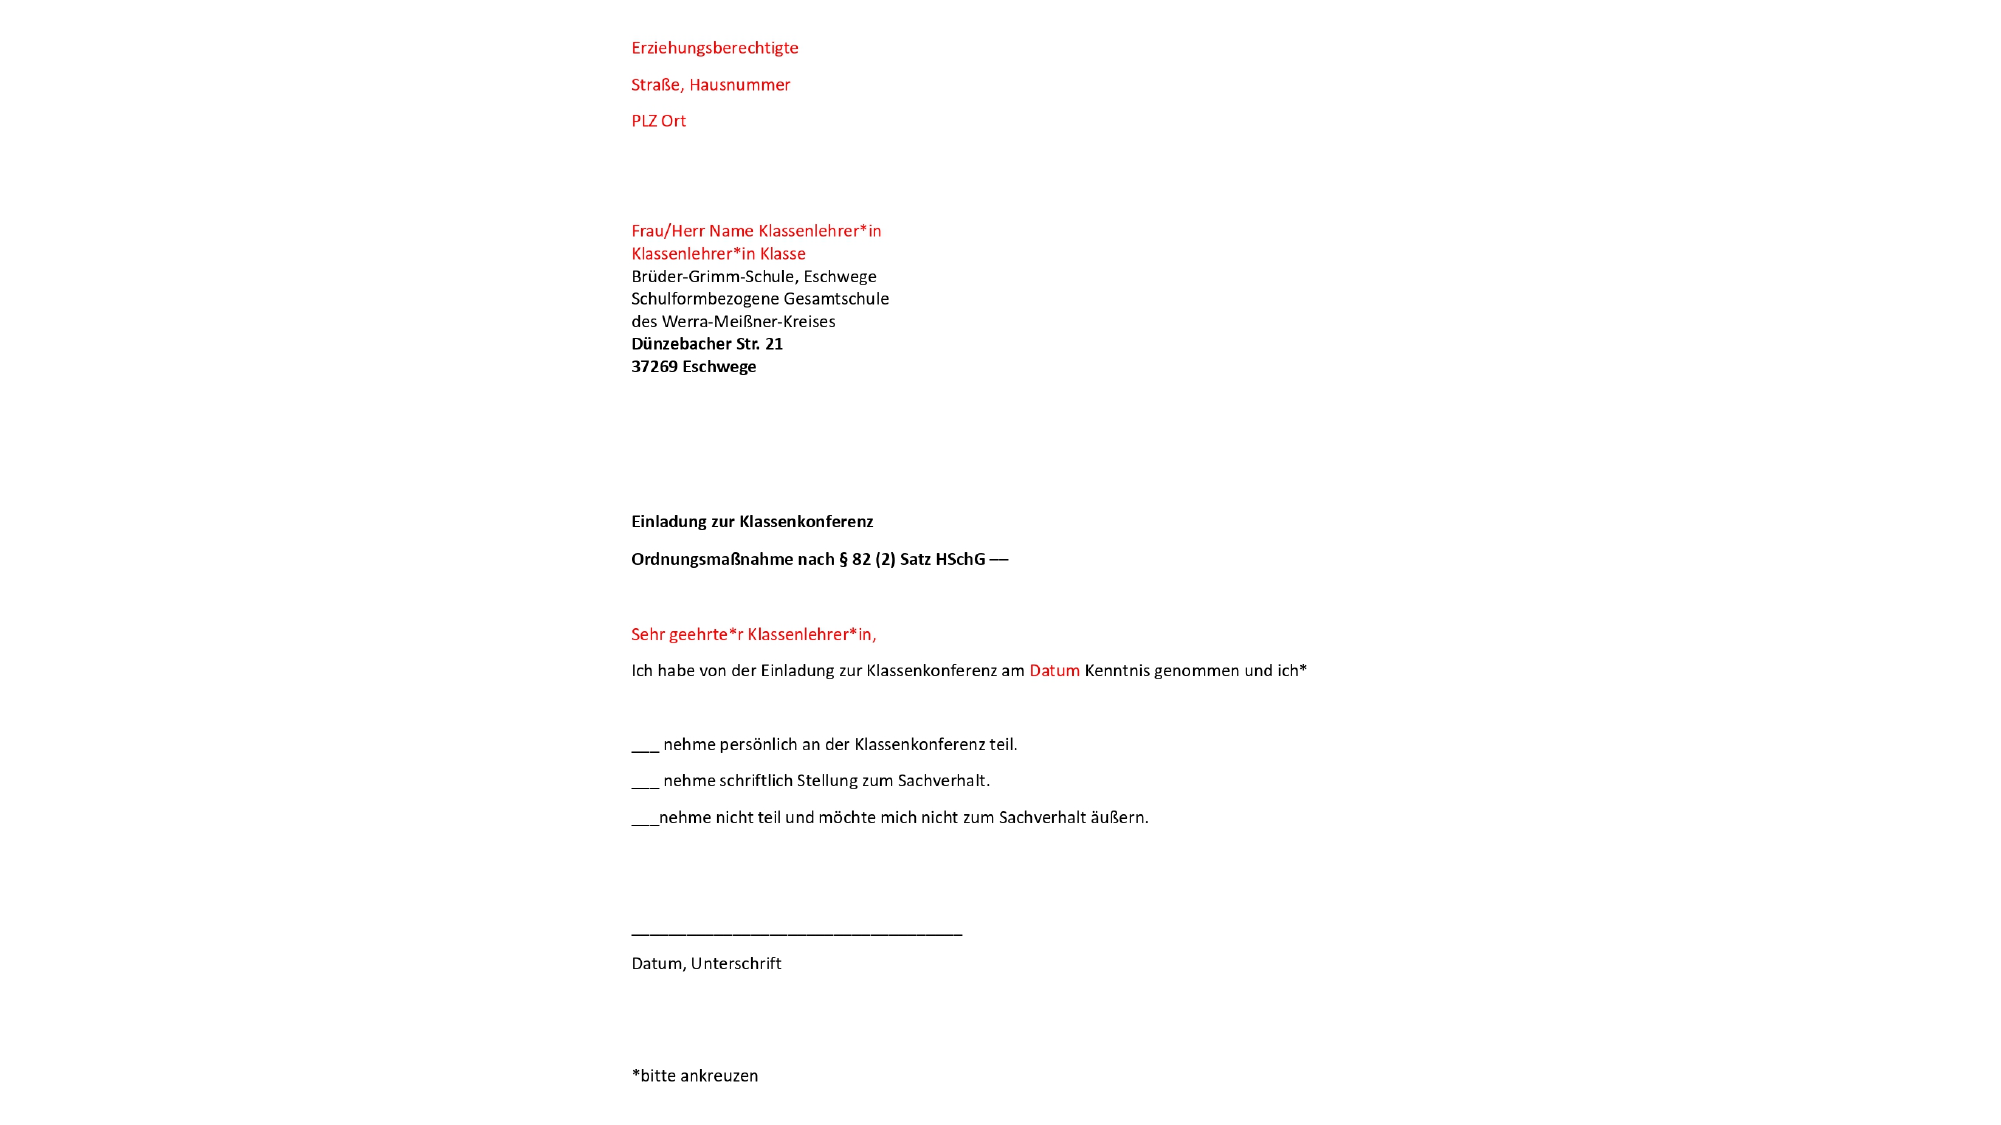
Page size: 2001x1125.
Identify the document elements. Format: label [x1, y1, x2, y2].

picture [522, 16, 1438, 1109]
